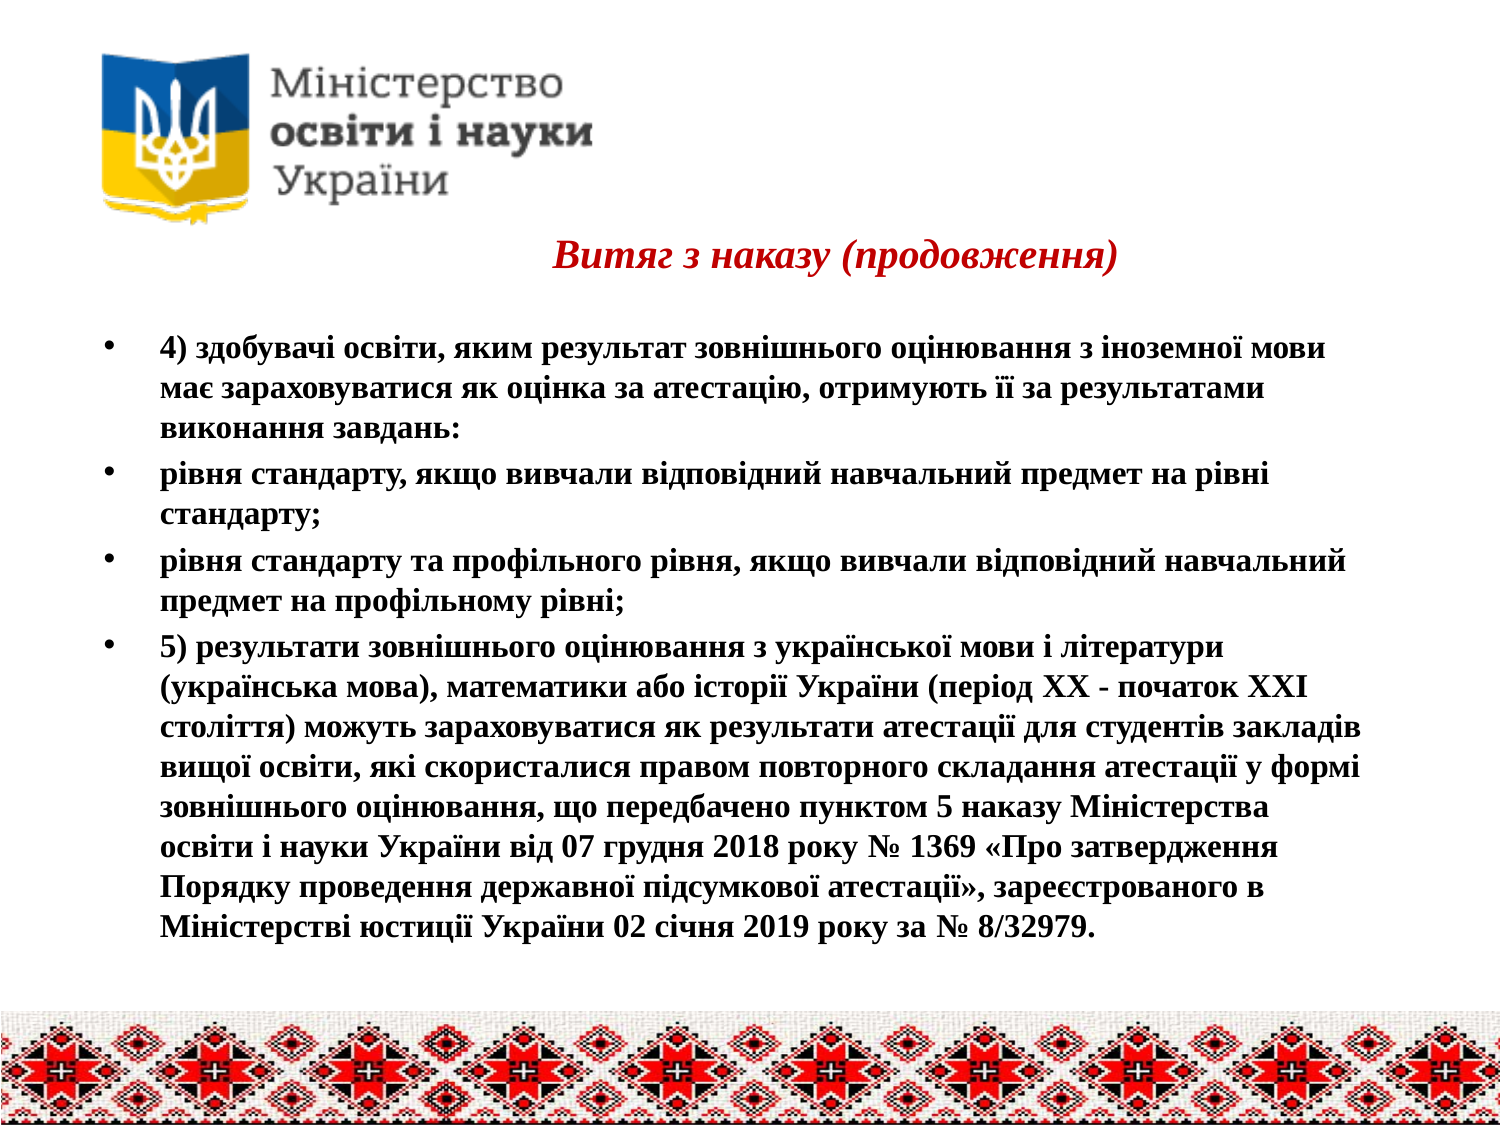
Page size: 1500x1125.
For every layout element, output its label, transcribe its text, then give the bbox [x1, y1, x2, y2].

title Витяг з наказу (продовження) [537, 216, 1140, 288]
picture [0, 1011, 1500, 1125]
picture [100, 18, 598, 253]
list 4) здобувачі освіти, яким результат зовнішнього оцінювання з іноземної мови має зараховуватися як оцінка за атестацію, отримують її за результатами виконання завдань: рівня стандарту, якщо вивчали відповідний навчальний предмет на рівні стандарту; рівня стандарту та профільного рівня, якщо вивчали відповідний навчальний предмет на профільному рівні; 5) результати зовнішнього оцінювання з української мови і літератури (українська мова), математики або історії України (період XX - початок XXI століття) можуть зараховуватися як результати атестації для студентів закладів вищої освіти, які скористалися правом повторного складання атестації у формі зовнішнього оцінювання, що передбачено пунктом 5 наказу Міністерства освіти і науки України від 07 грудня 2018 року № 1369 «Про затвердження Порядку проведення державної підсумкової атестації», зареєстрованого в Міністерстві юстиції України 02 січня 2019 року за № 8/32979. [88, 290, 1388, 976]
